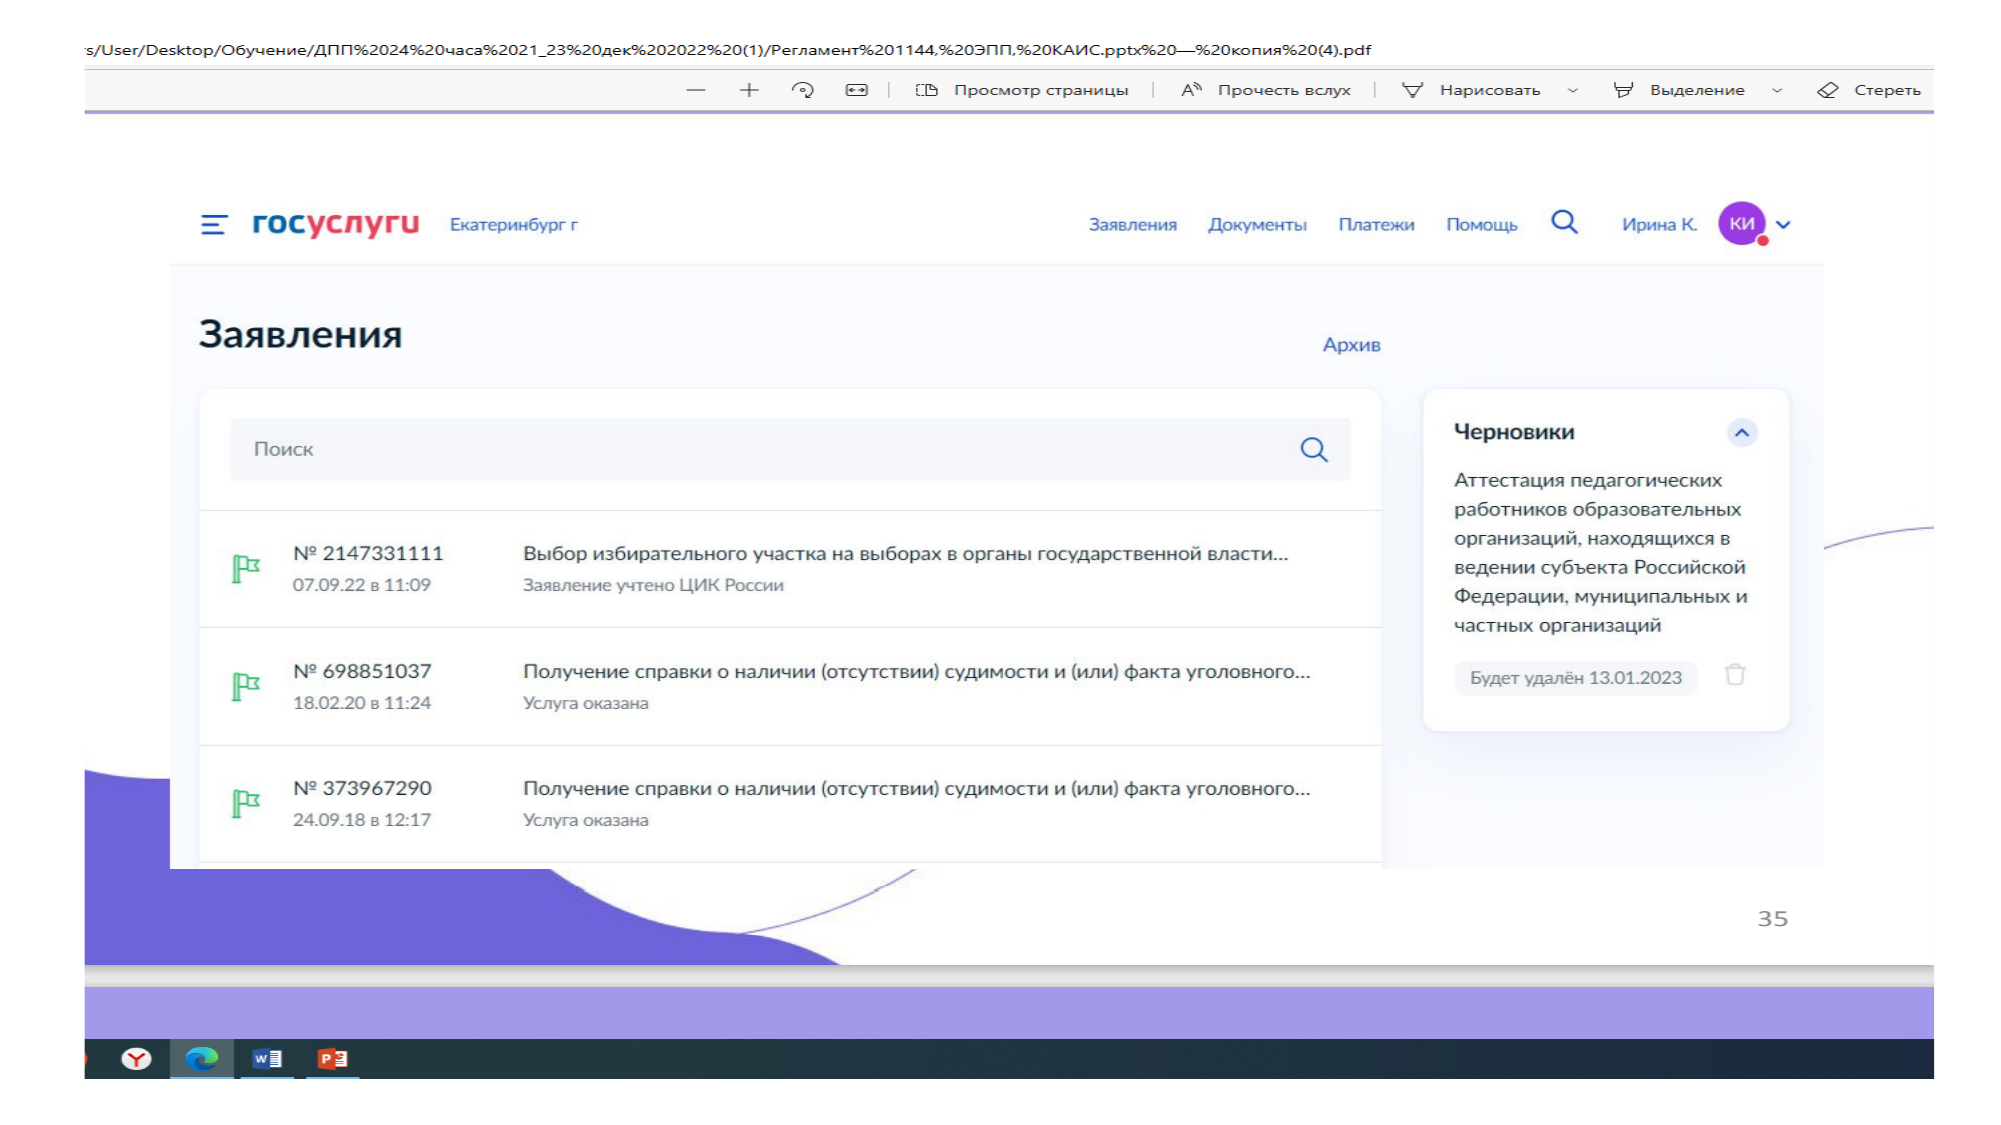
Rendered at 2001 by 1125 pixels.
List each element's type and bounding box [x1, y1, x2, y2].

picture [84, 38, 1935, 1125]
